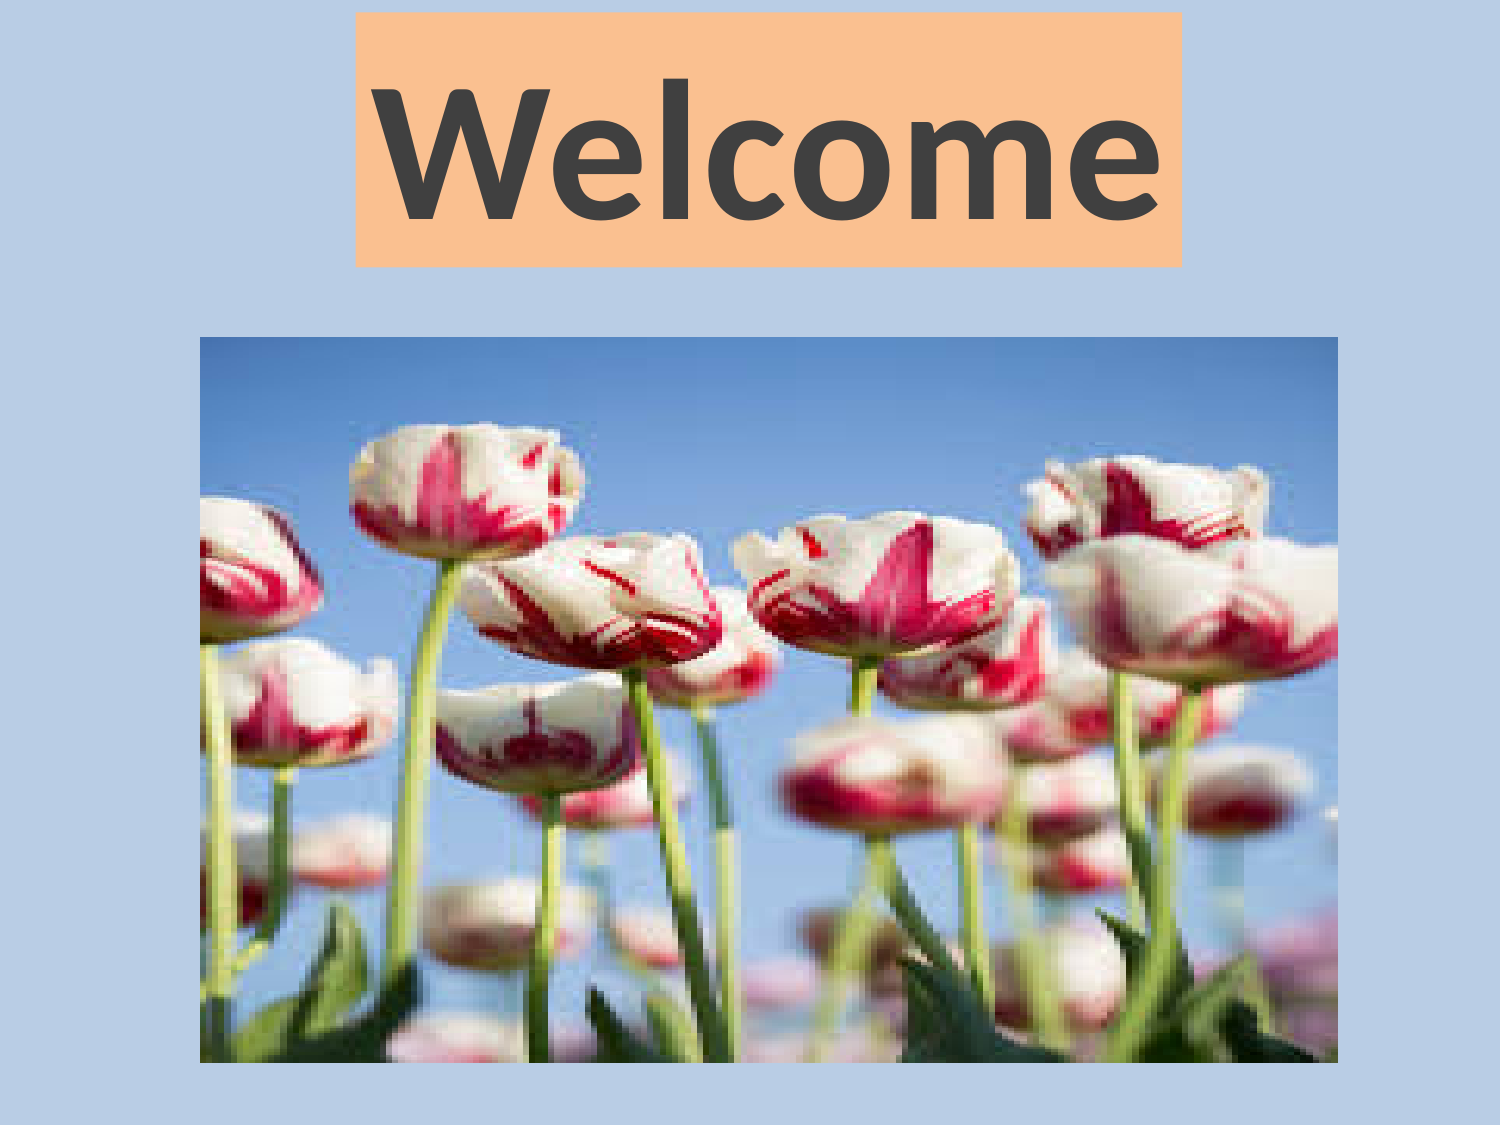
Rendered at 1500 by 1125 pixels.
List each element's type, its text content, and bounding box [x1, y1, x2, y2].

text_box Welcome [355, 12, 1183, 268]
picture [199, 337, 1338, 1063]
